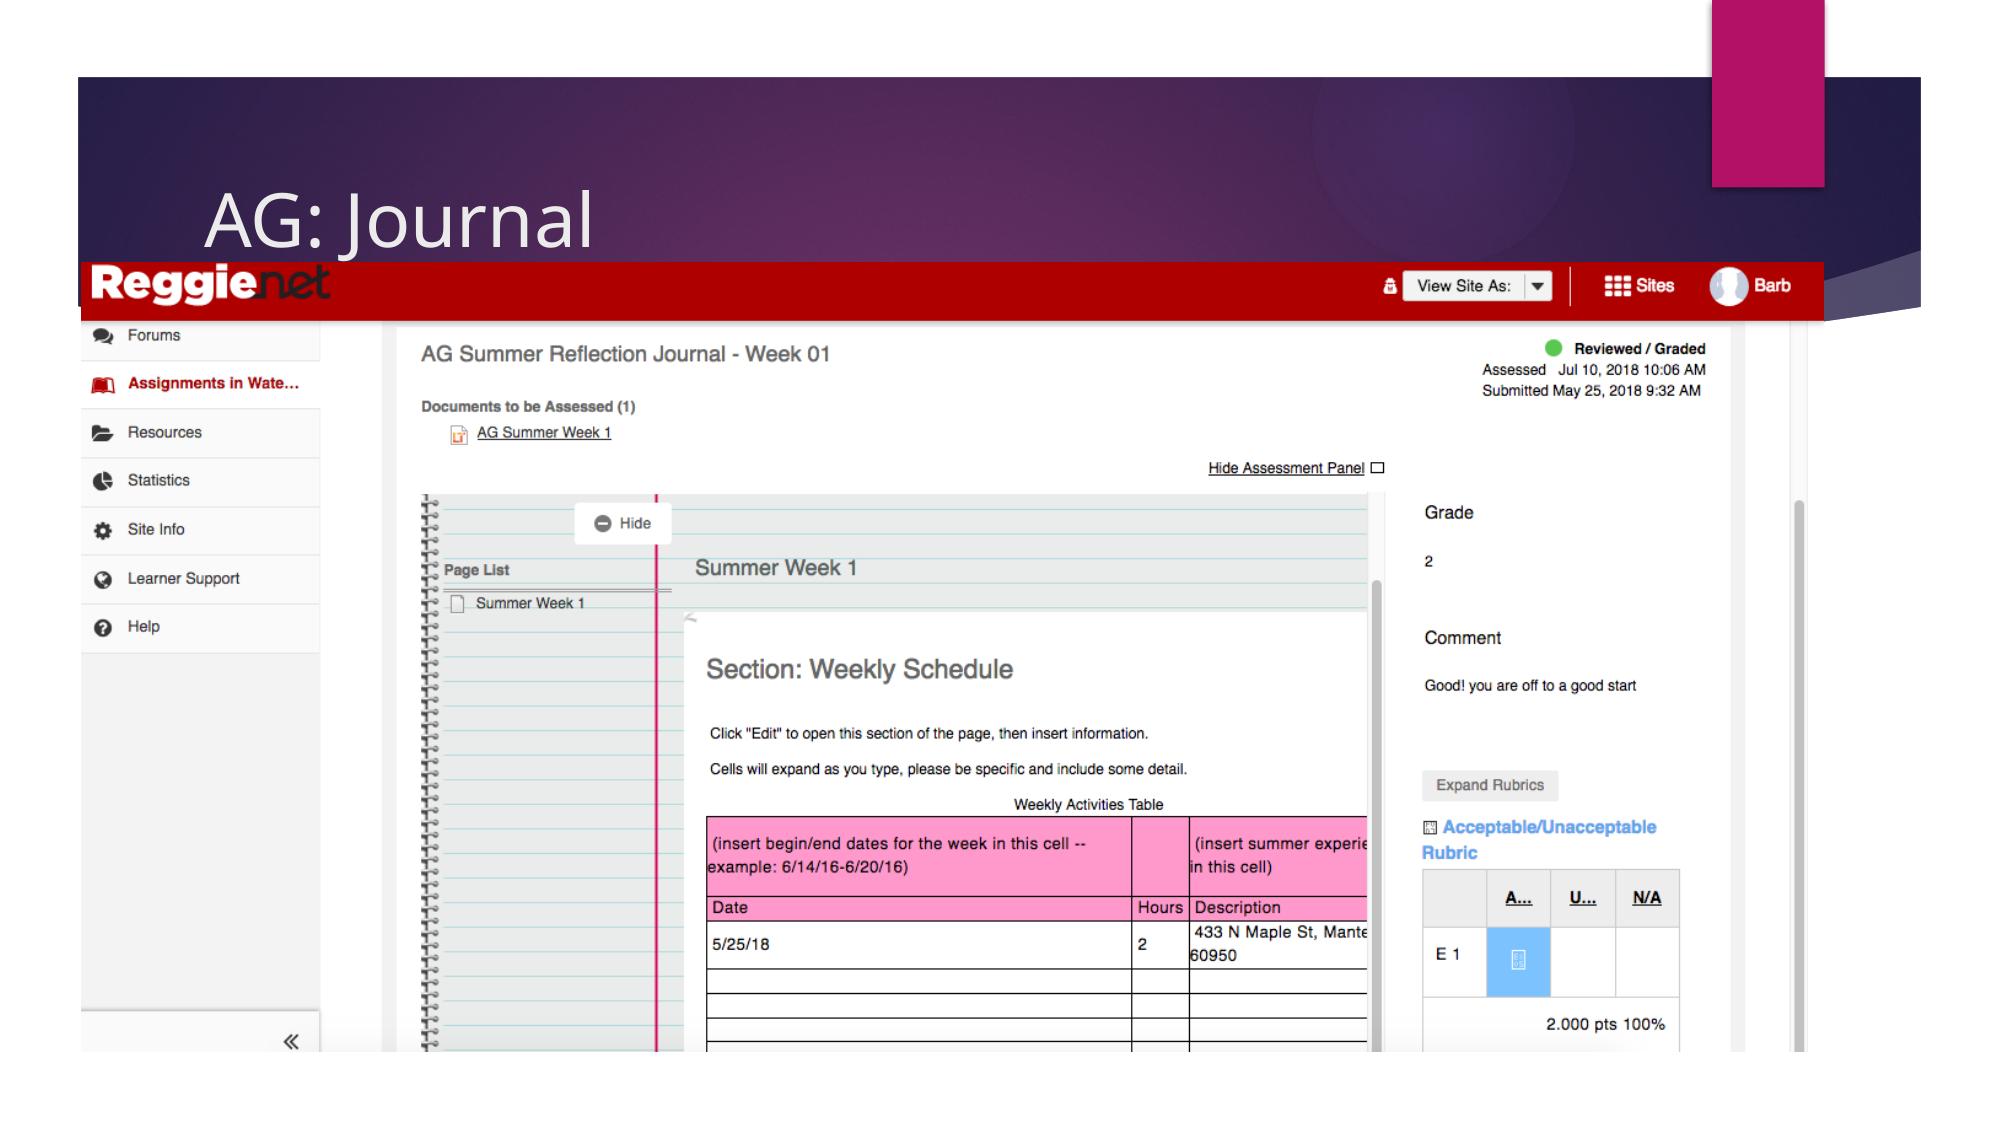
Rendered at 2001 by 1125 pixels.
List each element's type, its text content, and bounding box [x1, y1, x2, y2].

title AG: Journal [189, 159, 1627, 261]
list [81, 262, 1824, 1052]
